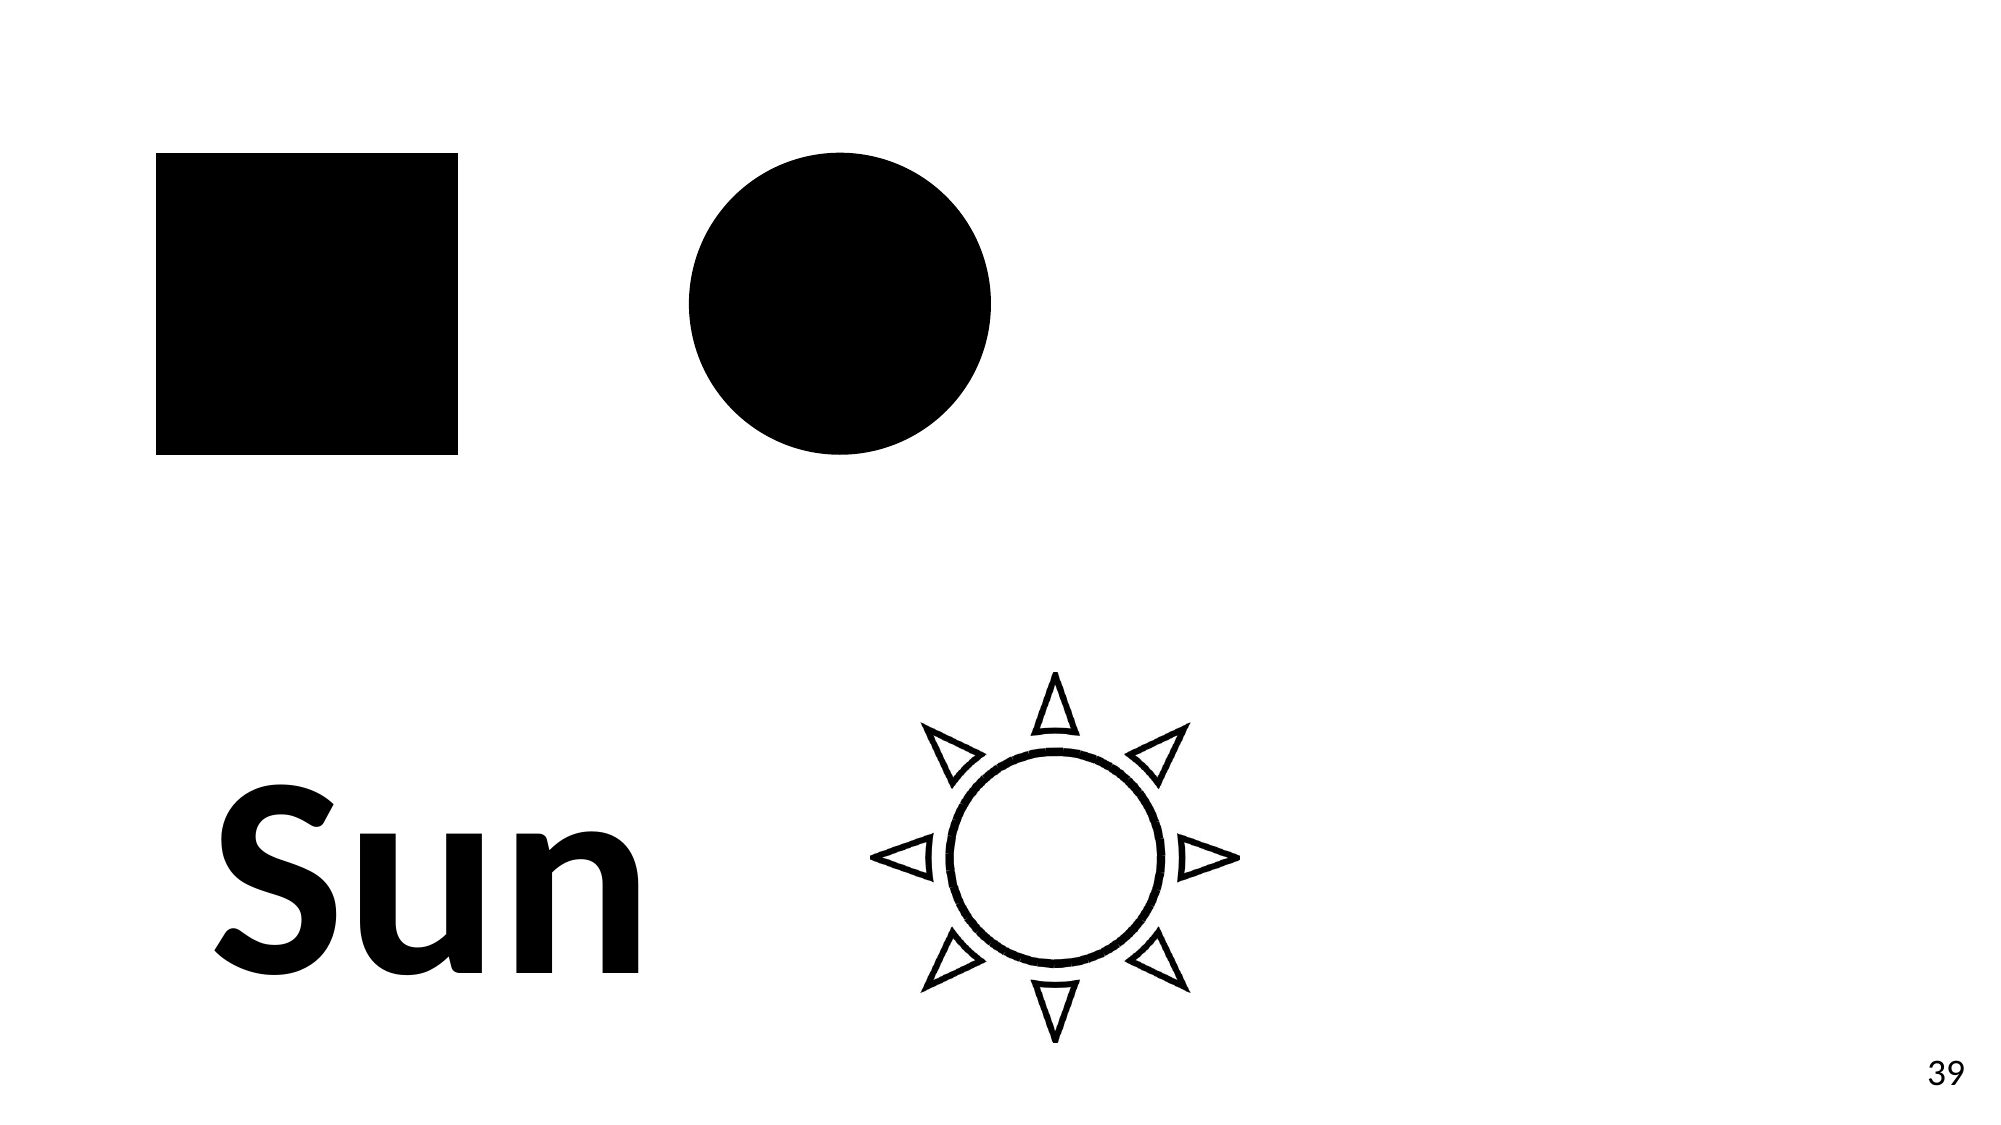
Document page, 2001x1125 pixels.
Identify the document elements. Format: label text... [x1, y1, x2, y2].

text_box [688, 152, 991, 455]
text_box 39 [1912, 1040, 1981, 1101]
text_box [194, 672, 1240, 1043]
text_box [156, 153, 458, 455]
